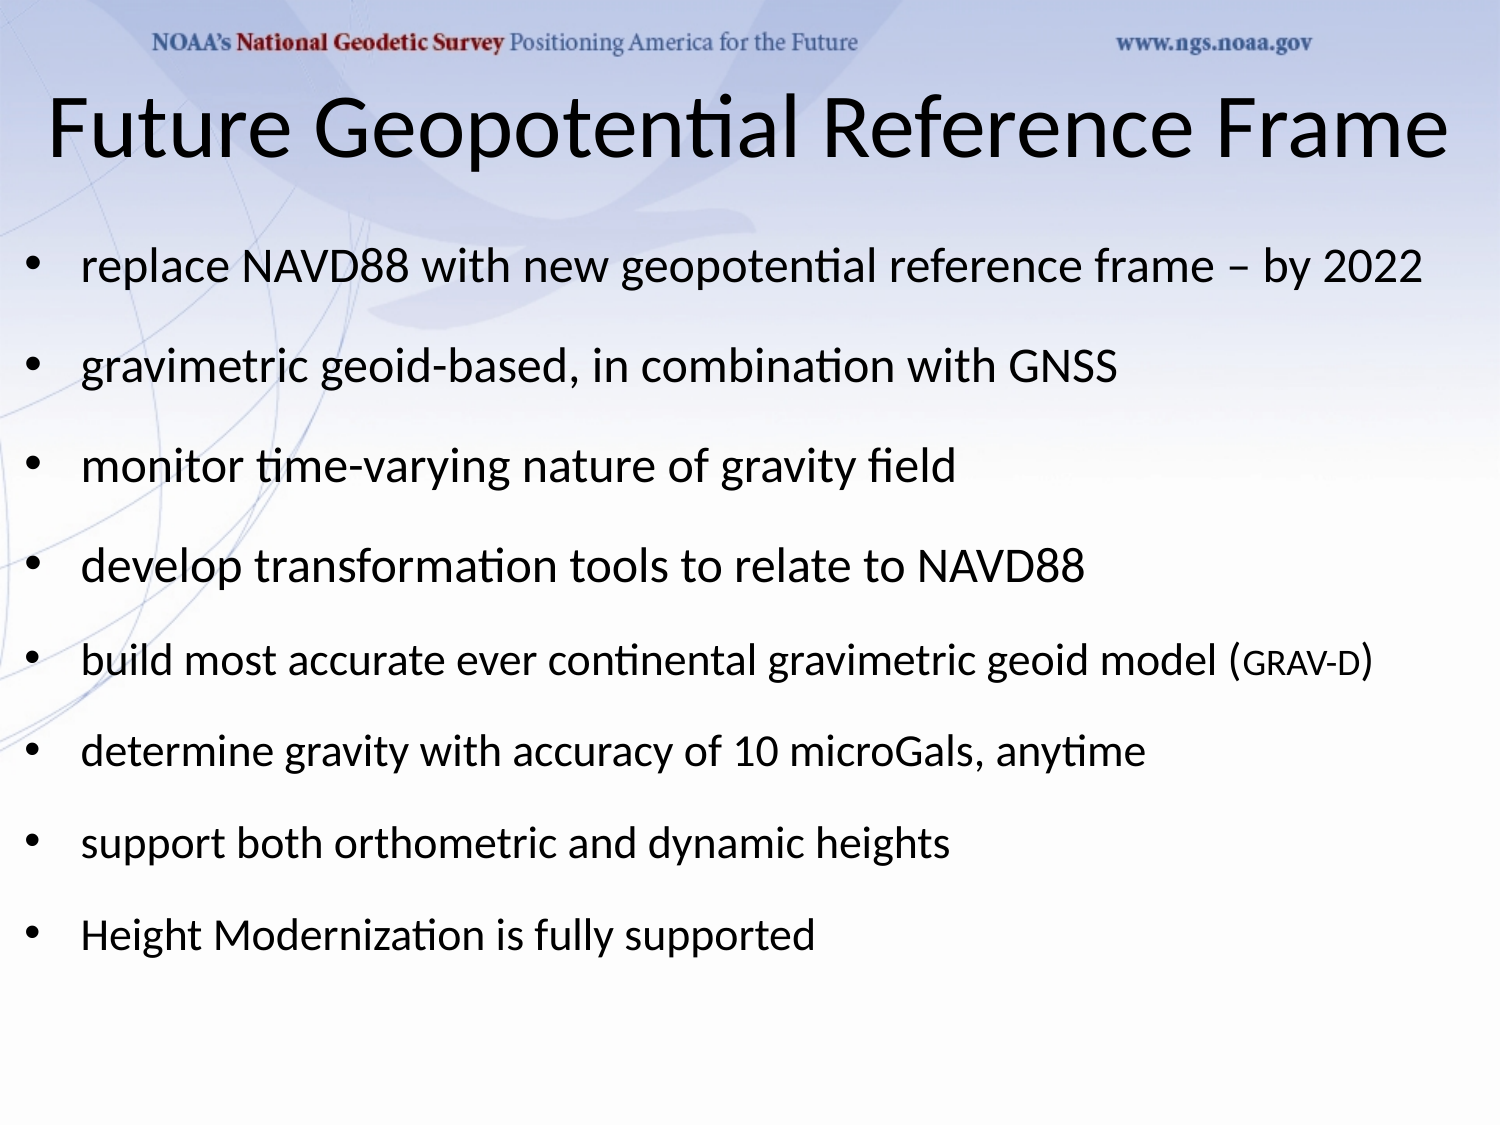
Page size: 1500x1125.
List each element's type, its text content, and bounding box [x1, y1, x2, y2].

list replace NAVD88 with new geopotential reference frame – by 2022 gravimetric geoid-based, in combination with GNSS monitor time-varying nature of gravity field develop transformation tools to relate to NAVD88 build most accurate ever continental gravimetric geoid model (GRAV-D) determine gravity with accuracy of 10 microGals, anytime support both orthometric and dynamic heights Height Modernization is fully supported [9, 195, 1489, 992]
title Future Geopotential Reference Frame [0, 65, 1500, 178]
picture [0, 0, 1500, 65]
picture [0, 178, 1500, 1125]
